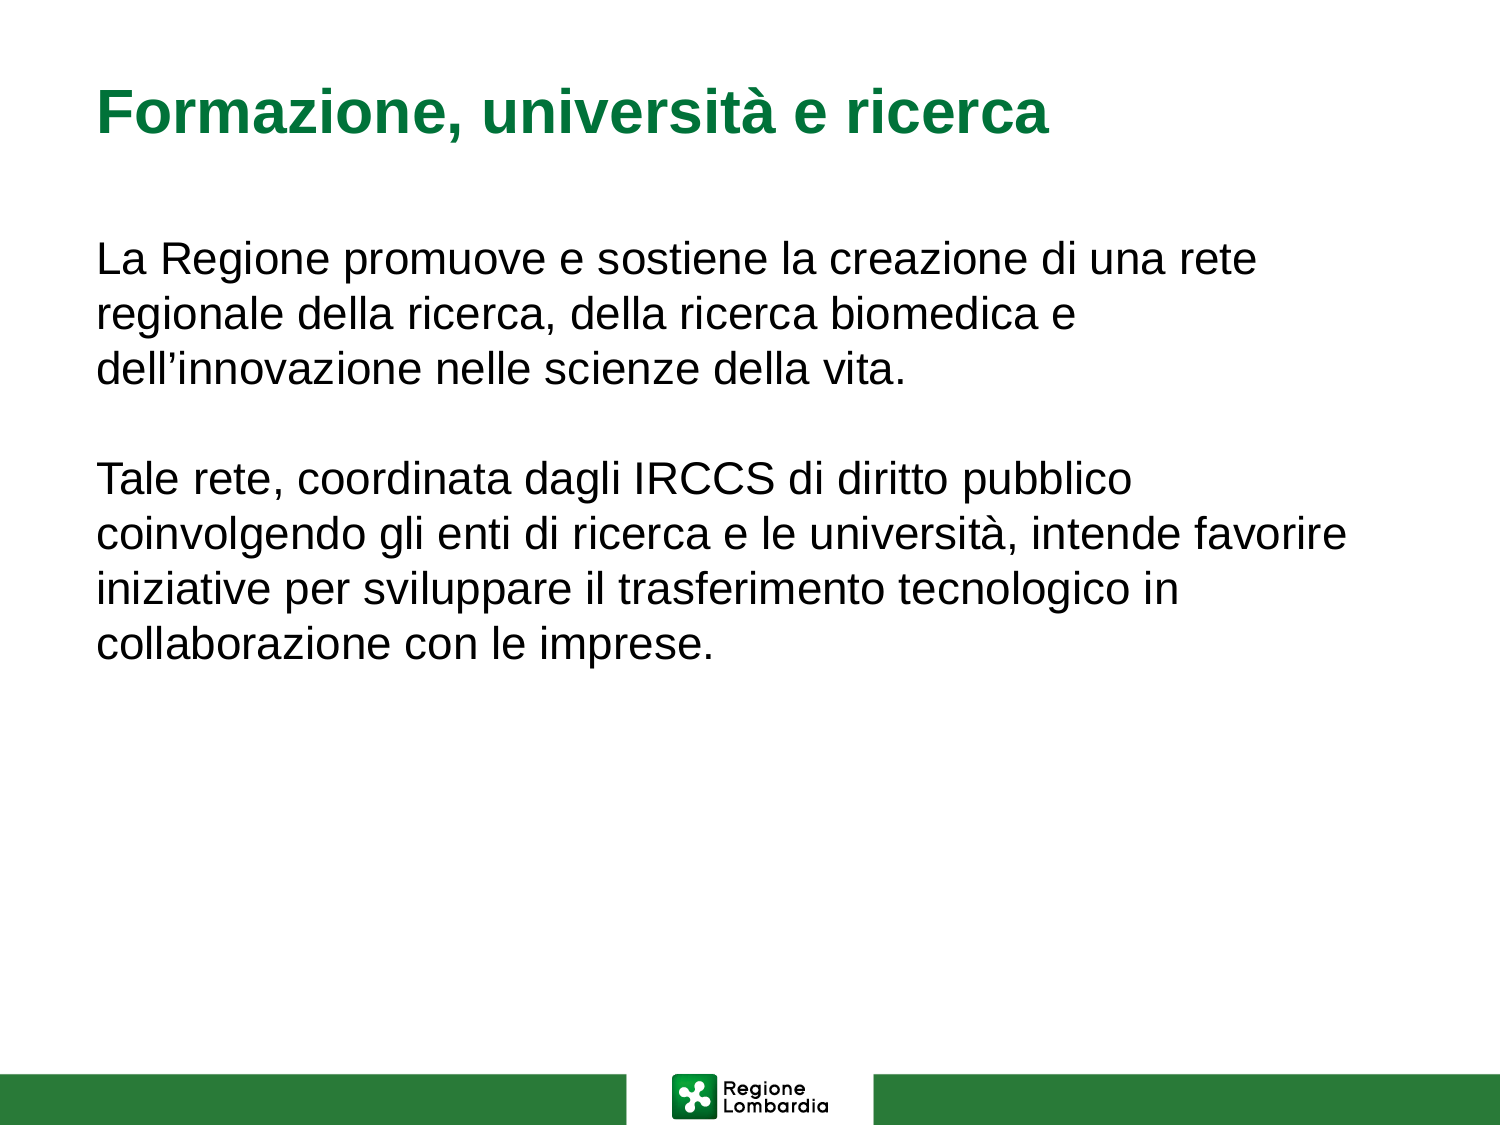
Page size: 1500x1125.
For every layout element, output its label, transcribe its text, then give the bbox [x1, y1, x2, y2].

title Formazione, università e ricerca [81, 46, 1357, 171]
picture [0, 0, 1500, 1125]
subtitle La Regione promuove e sostiene la creazione di una rete regionale della ricerca, della ricerca biomedica e dell’innovazione nelle scienze della vita. Tale rete, coordinata dagli IRCCS di diritto pubblico coinvolgendo gli enti di ricerca e le università, intende favorire iniziative per sviluppare il trasferimento tecnologico in collaborazione con le imprese. [81, 221, 1400, 839]
